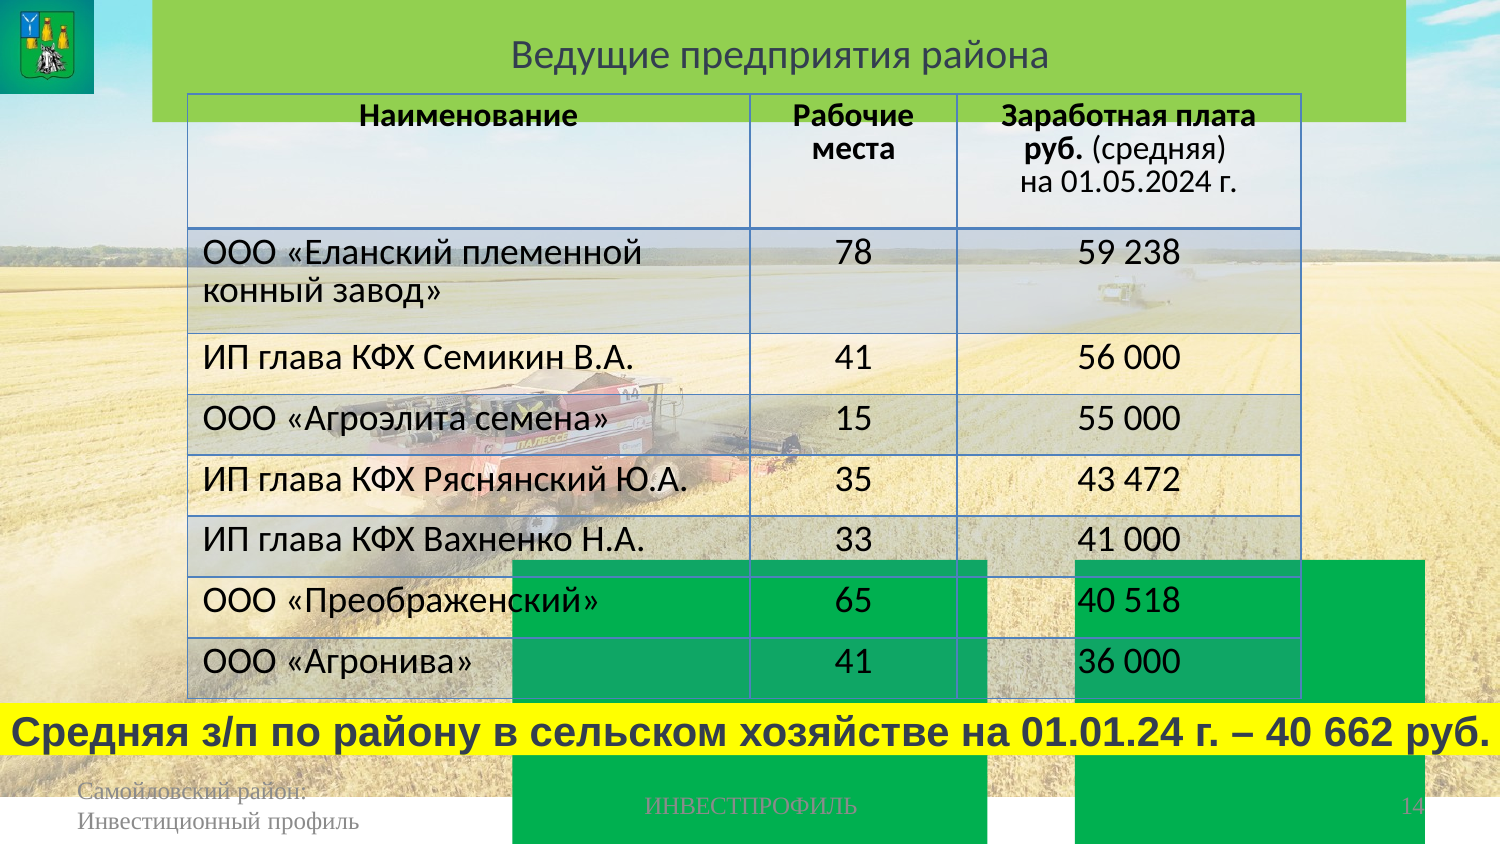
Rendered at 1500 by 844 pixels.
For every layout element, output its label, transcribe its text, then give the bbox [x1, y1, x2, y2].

slide_number Самойловский район: Инвестиционный профиль [75, 806, 425, 844]
footer ИНВЕСТПРОФИЛЬ [512, 806, 988, 844]
picture [0, 0, 1500, 797]
slide_number 14 [1074, 806, 1425, 844]
